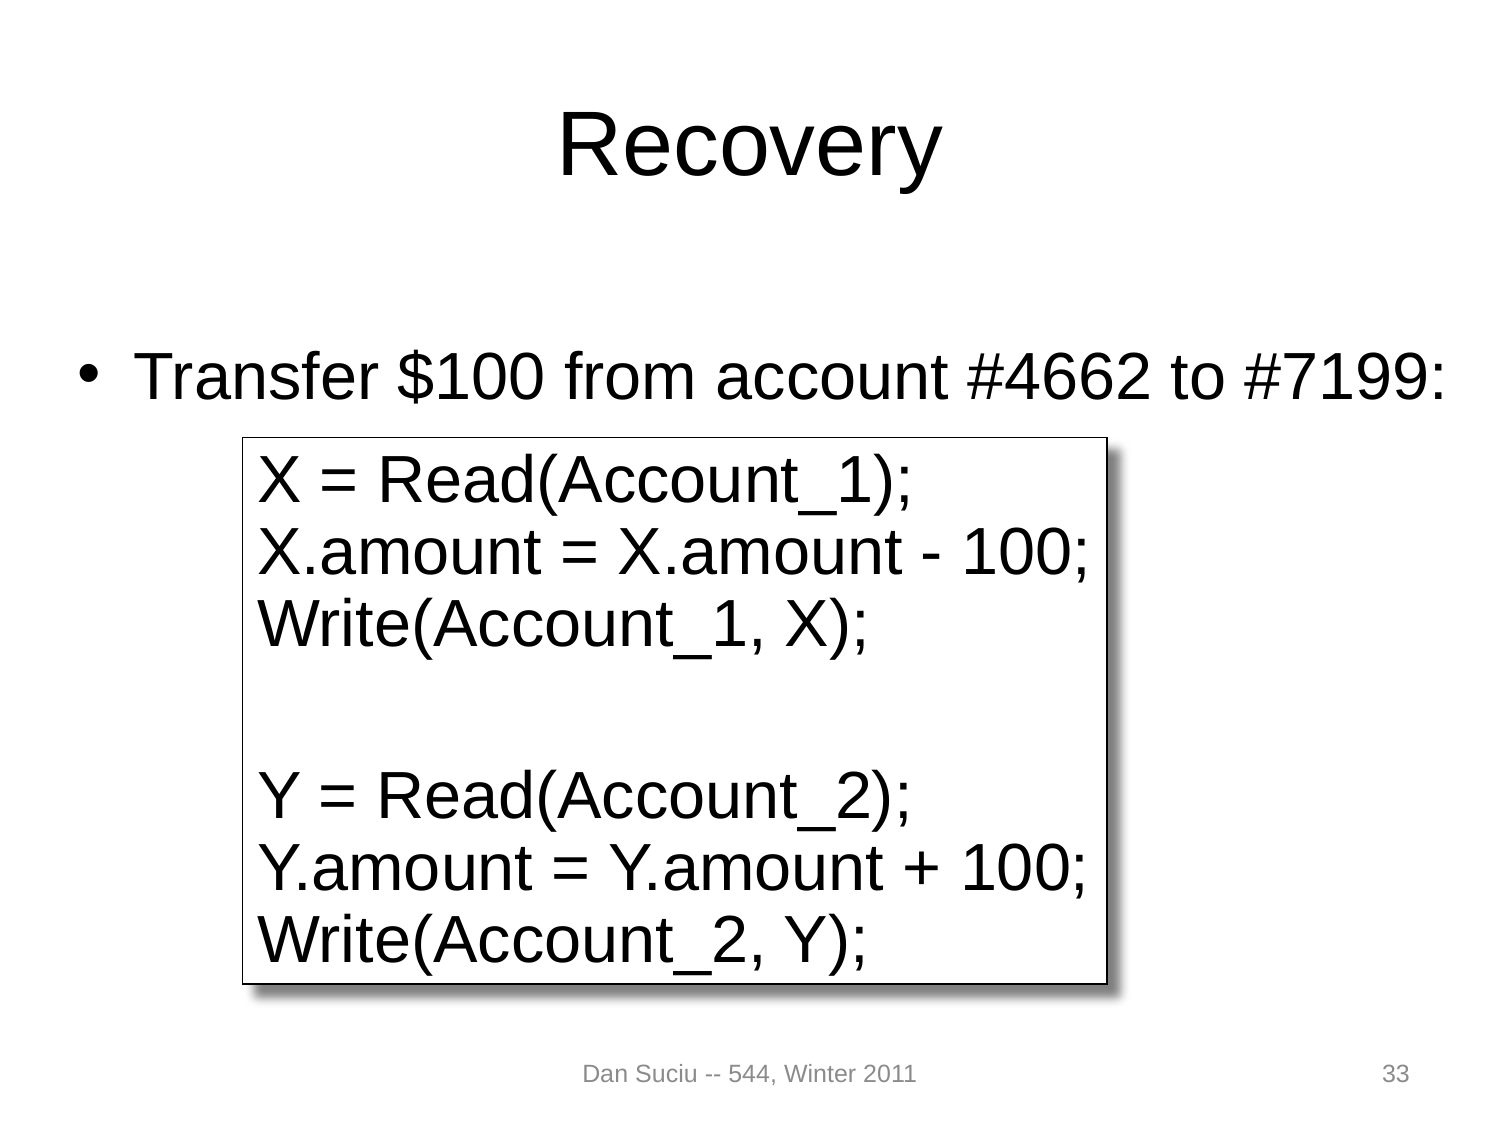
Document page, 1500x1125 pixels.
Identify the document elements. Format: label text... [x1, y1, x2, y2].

list Transfer $100 from account #4662 to #7199: [62, 324, 1500, 1000]
footer Dan Suciu -- 544, Winter 2011 [512, 1042, 988, 1103]
title Recovery [75, 45, 1425, 233]
slide_number 33 [1074, 1042, 1425, 1103]
text_box X = Read(Account_1); X.amount = X.amount - 100; Write(Account_1, X); Y = Read(Account_2); Y.amount = Y.amount + 100; Write(Account_2, Y); [242, 437, 1107, 984]
